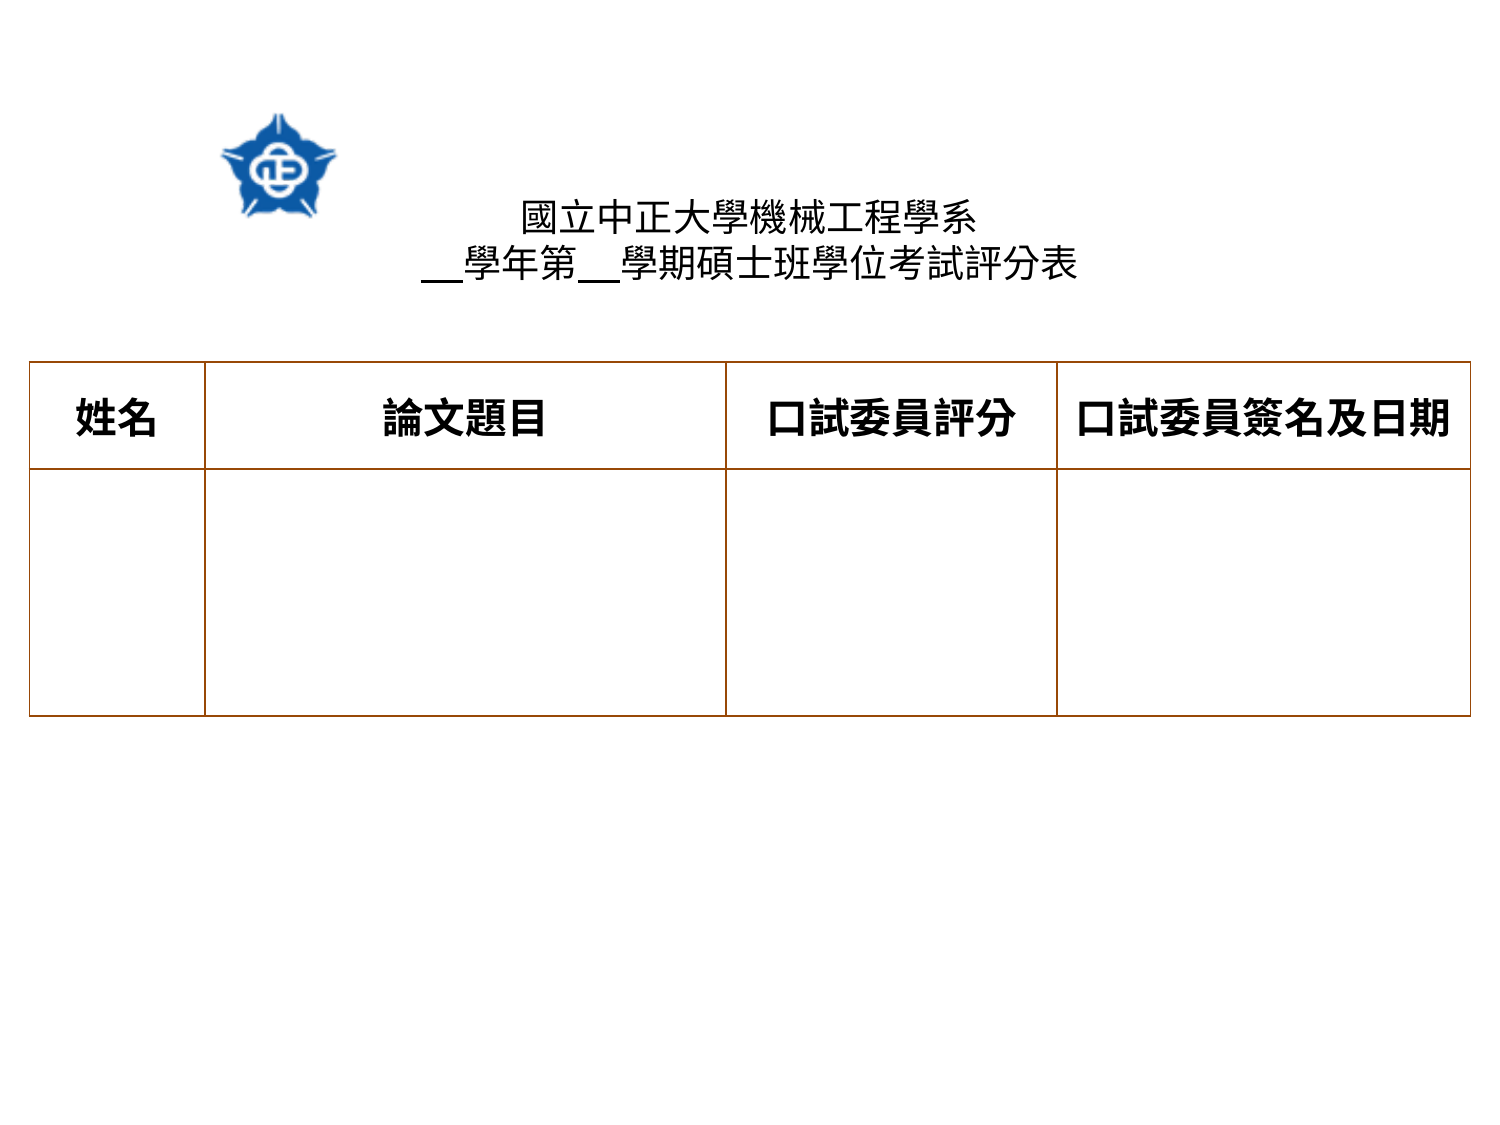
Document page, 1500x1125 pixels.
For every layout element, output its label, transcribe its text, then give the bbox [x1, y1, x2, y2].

picture [206, 101, 351, 227]
table_cell [206, 470, 725, 715]
table_header 姓名 [30, 363, 204, 468]
table_cell [727, 470, 1056, 715]
table_header 論文題目 [206, 363, 725, 468]
table_cell [1058, 470, 1470, 715]
table_header 口試委員評分 [727, 363, 1056, 468]
table_header 口試委員簽名及日期 [1058, 363, 1470, 468]
table_cell [30, 470, 204, 715]
title 國立中正大學機械工程學系 學年第 學期碩士班學位考試評分表 [0, 184, 1500, 350]
